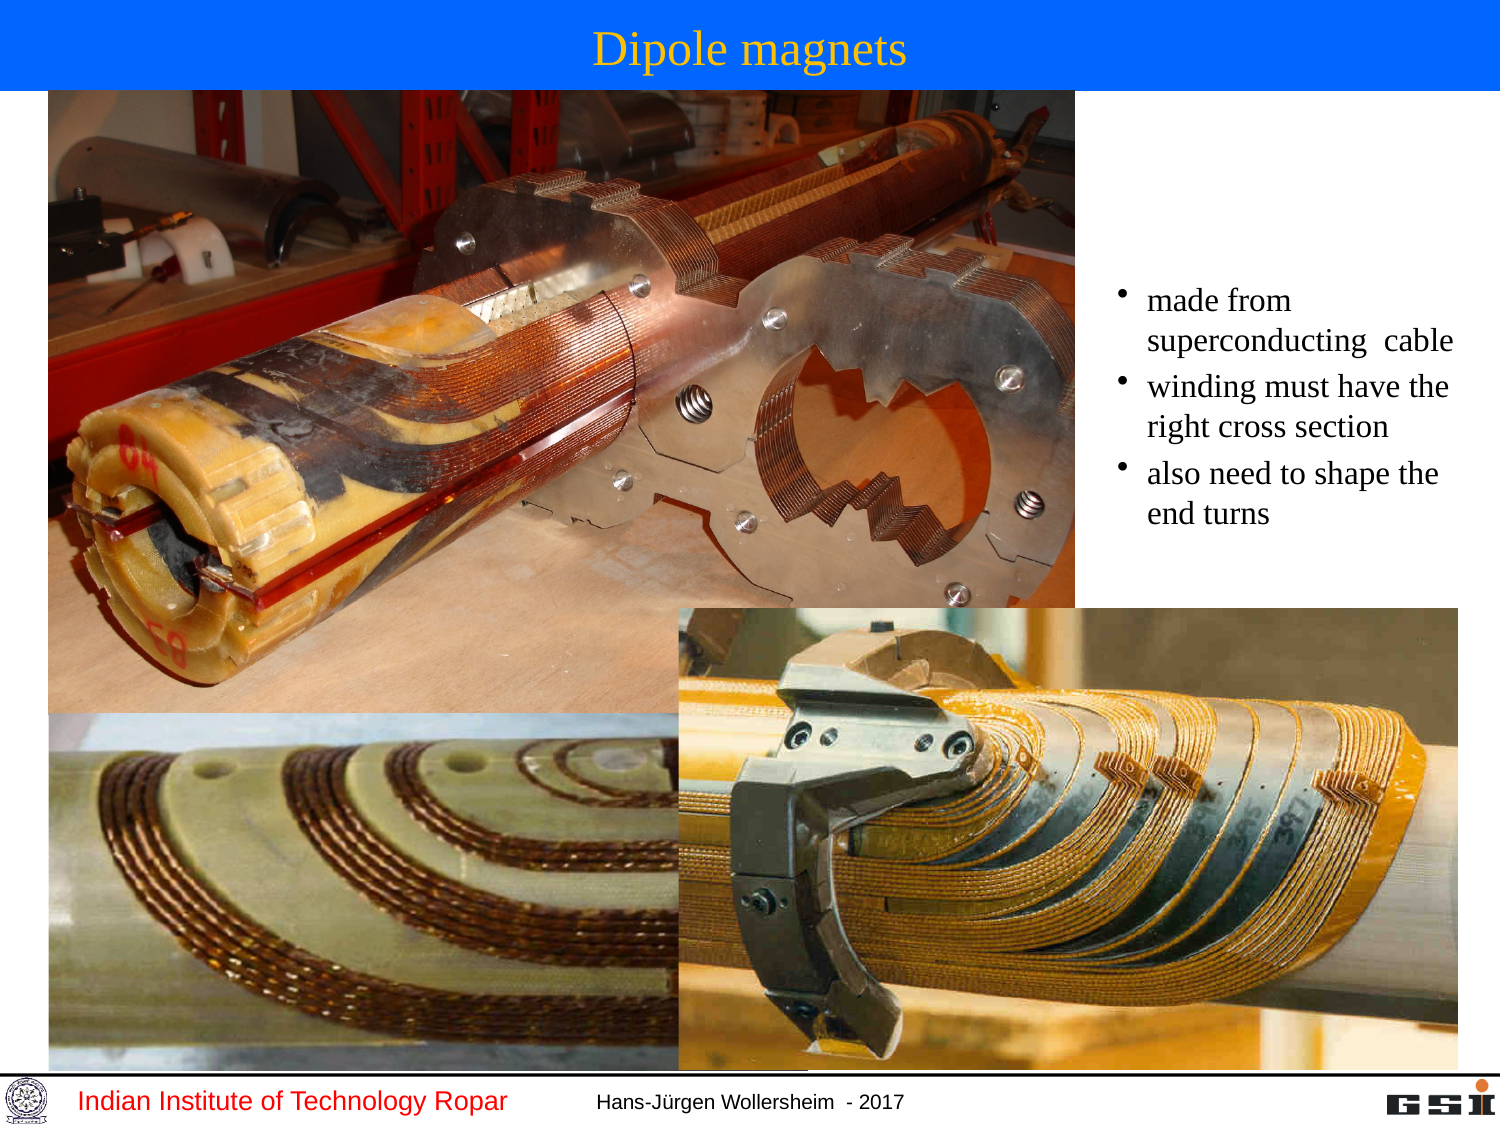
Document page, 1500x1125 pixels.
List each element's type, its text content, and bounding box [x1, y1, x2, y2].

text_box made from superconducting cable winding must have the right cross section also need to shape the end turns [1102, 270, 1483, 603]
title Dipole magnets [0, 0, 1500, 91]
picture [47, 90, 1458, 1071]
picture [5, 1077, 47, 1124]
picture [1387, 1079, 1495, 1115]
